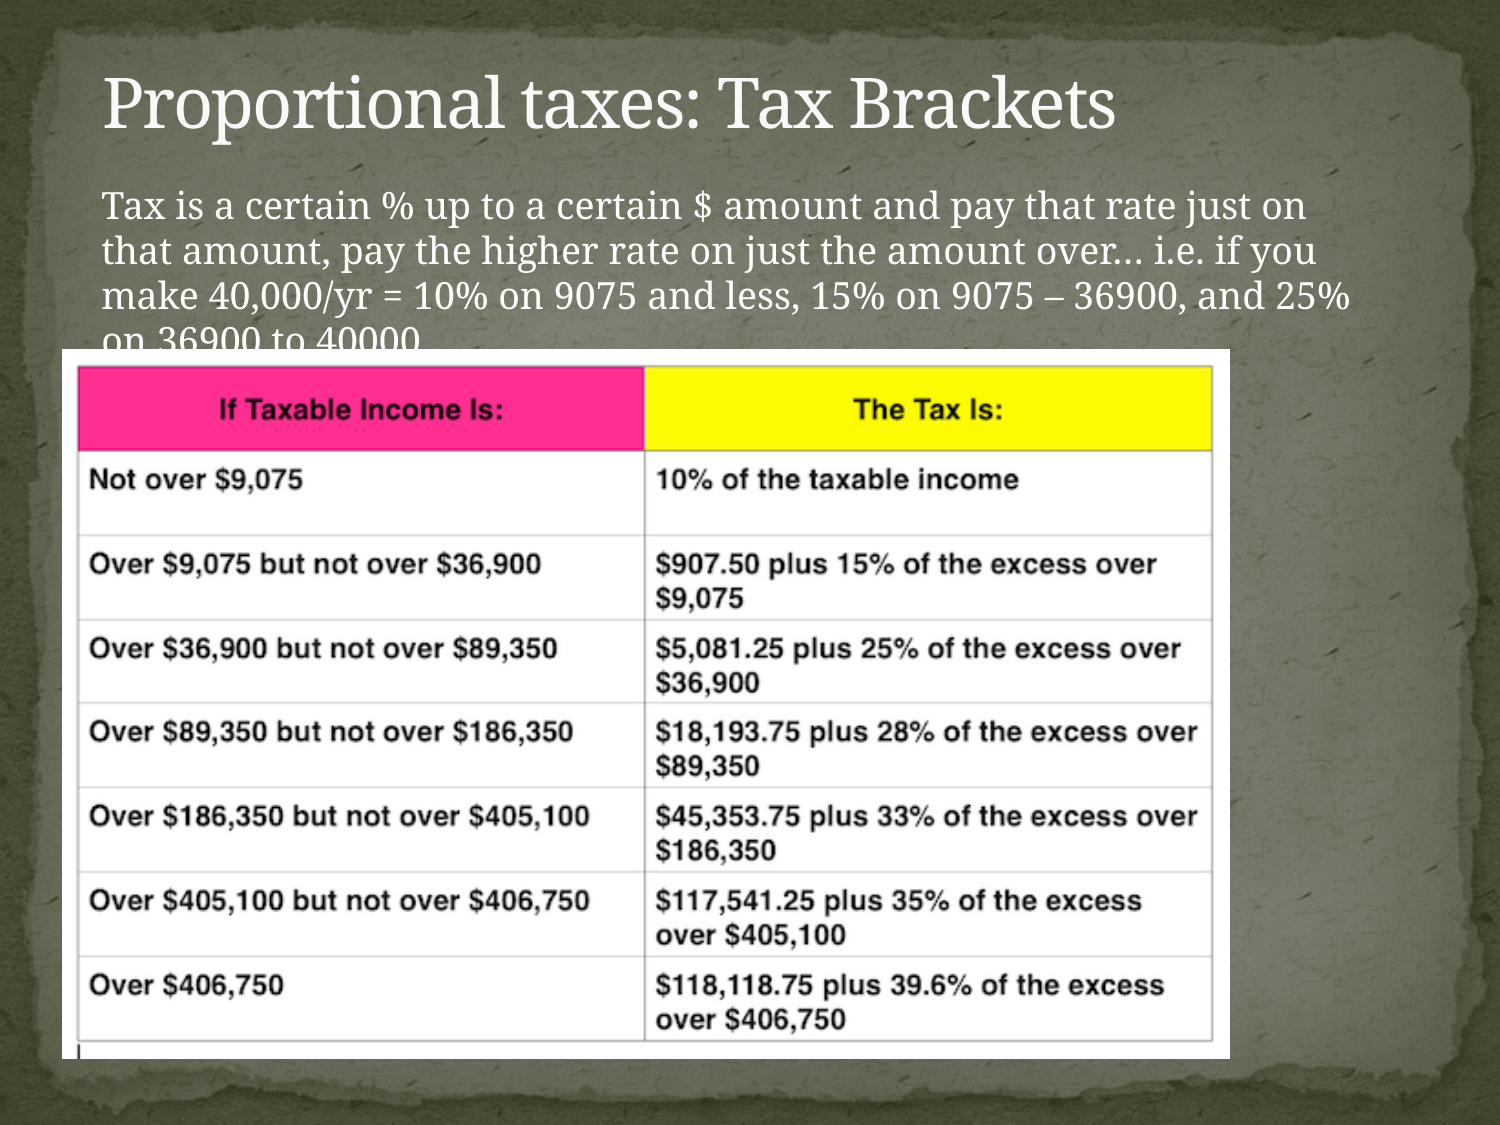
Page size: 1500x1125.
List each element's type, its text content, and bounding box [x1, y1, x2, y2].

title Proportional taxes: Tax Brackets [87, 49, 1438, 150]
text_box Tax is a certain % up to a certain $ amount and pay that rate just on that amount, pay the higher rate on just the amount over… i.e. if you make 40,000/yr = 10% on 9075 and less, 15% on 9075 – 36900, and 25% on 36900 to 40000 [86, 174, 1400, 370]
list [65, 351, 1229, 1057]
